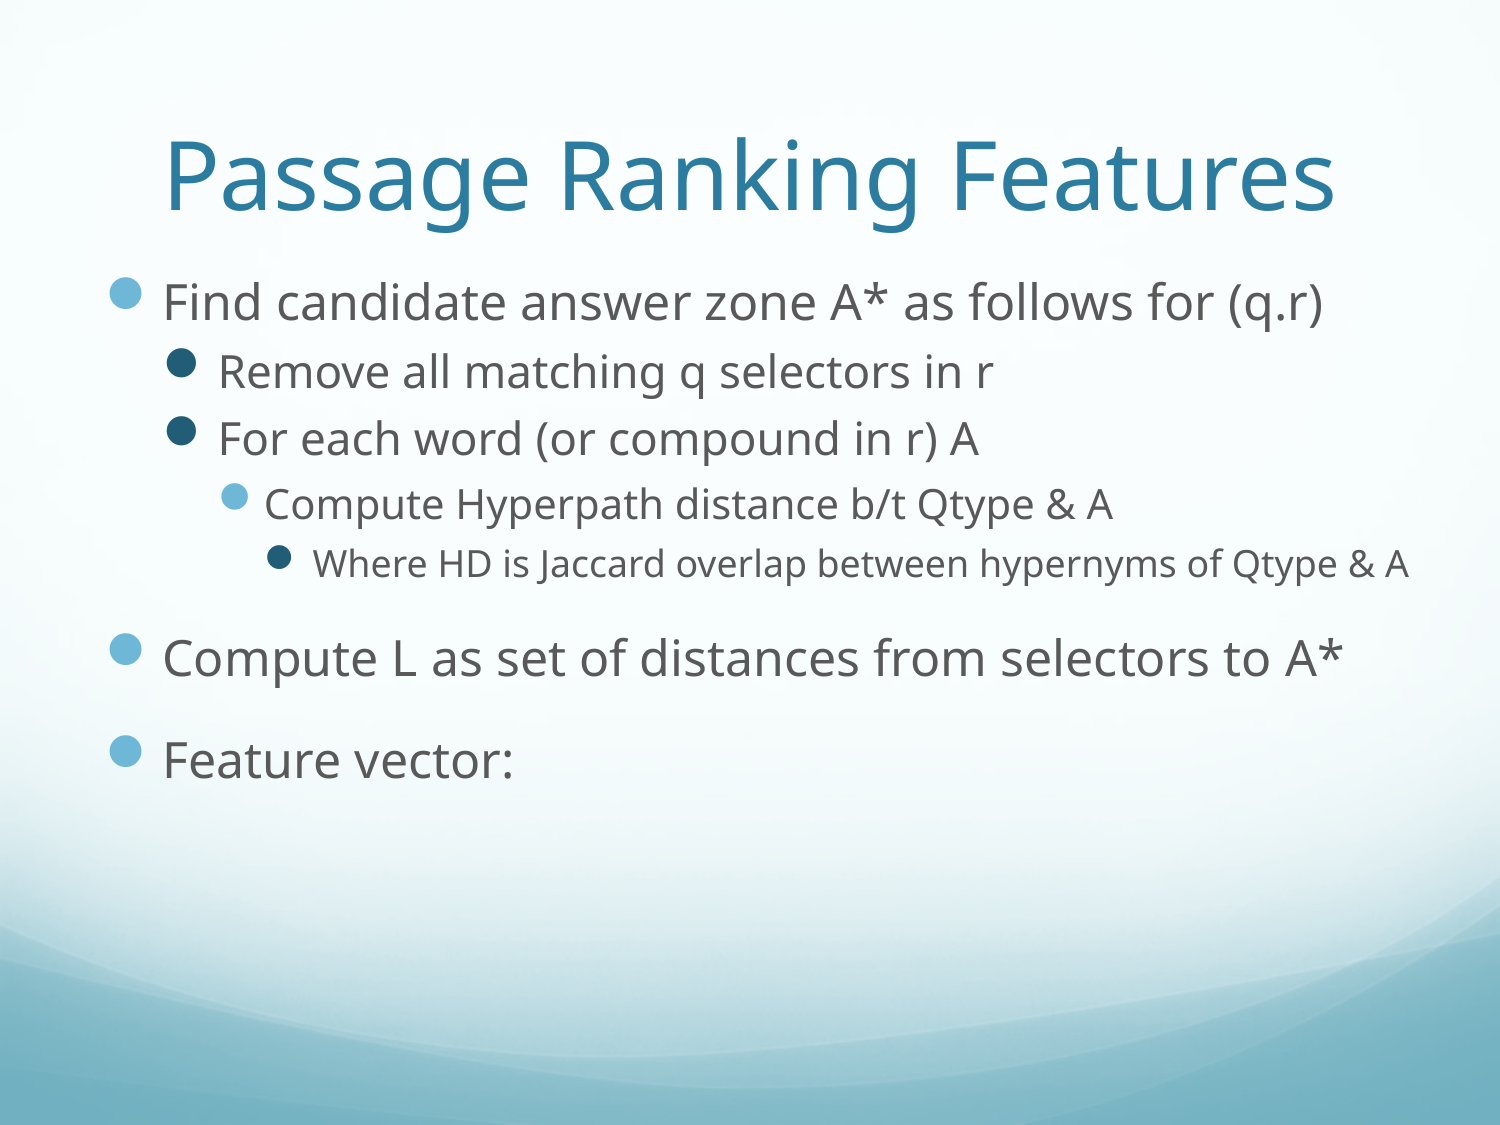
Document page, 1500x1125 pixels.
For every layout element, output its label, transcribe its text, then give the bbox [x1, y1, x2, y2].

list Find candidate answer zone A* as follows for (q.r) Remove all matching q selectors in r For each word (or compound in r) A Compute Hyperpath distance b/t Qtype & A Where HD is Jaccard overlap between hypernyms of Qtype & A Compute L as set of distances from selectors to A* Feature vector: [90, 262, 1448, 975]
title Passage Ranking Features [90, 17, 1410, 237]
